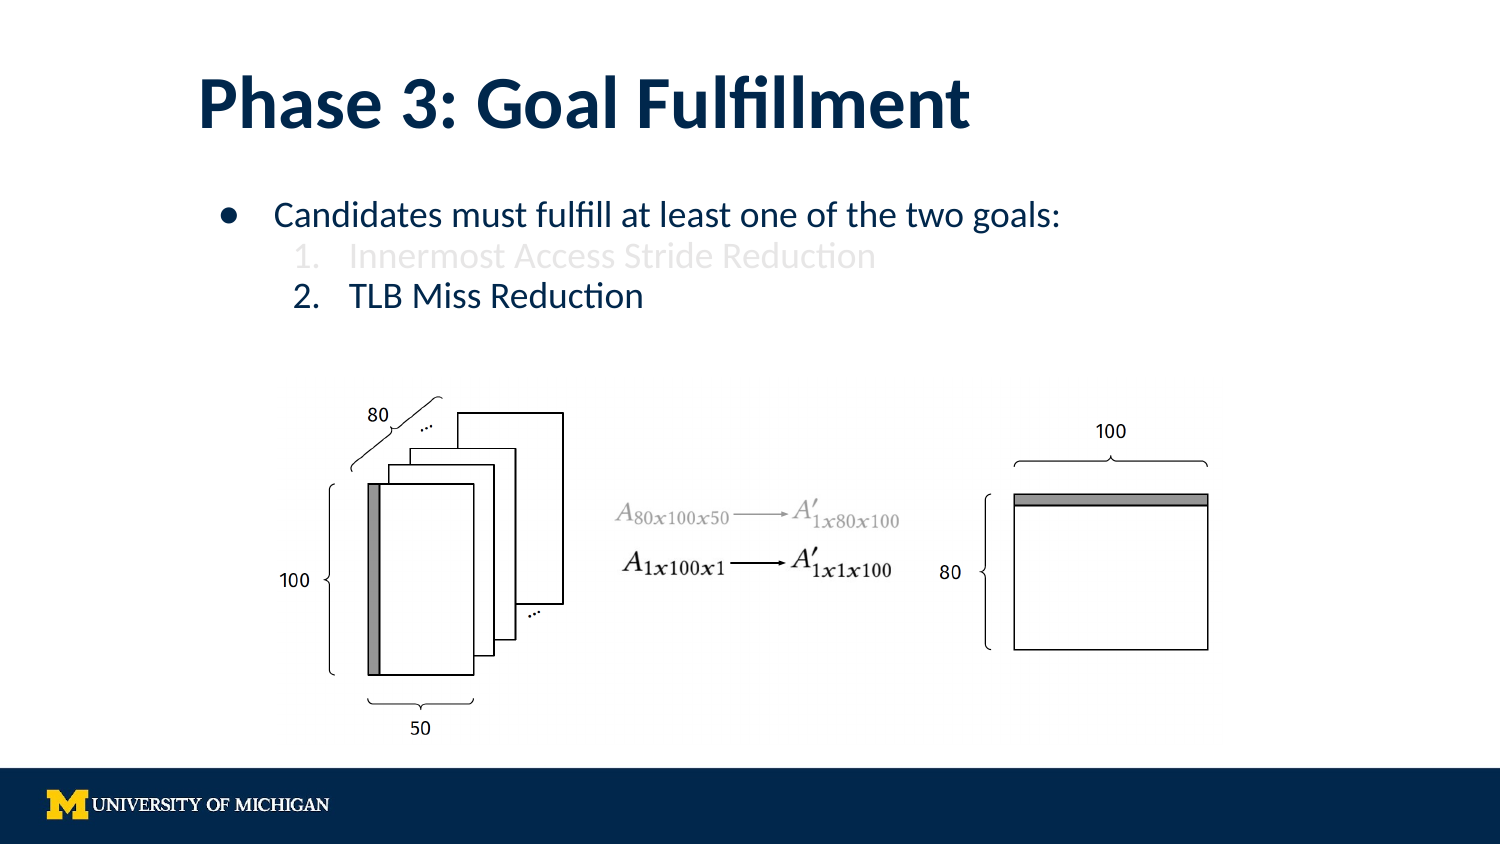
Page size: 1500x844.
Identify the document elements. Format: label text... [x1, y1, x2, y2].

picture [0, 0, 1500, 844]
title Phase 3: Goal Fulfillment [187, 43, 1313, 150]
subtitle Candidates must fulfill at least one of the two goals: Innermost Access Stride Reduction TLB Miss Reduction [187, 189, 1313, 756]
